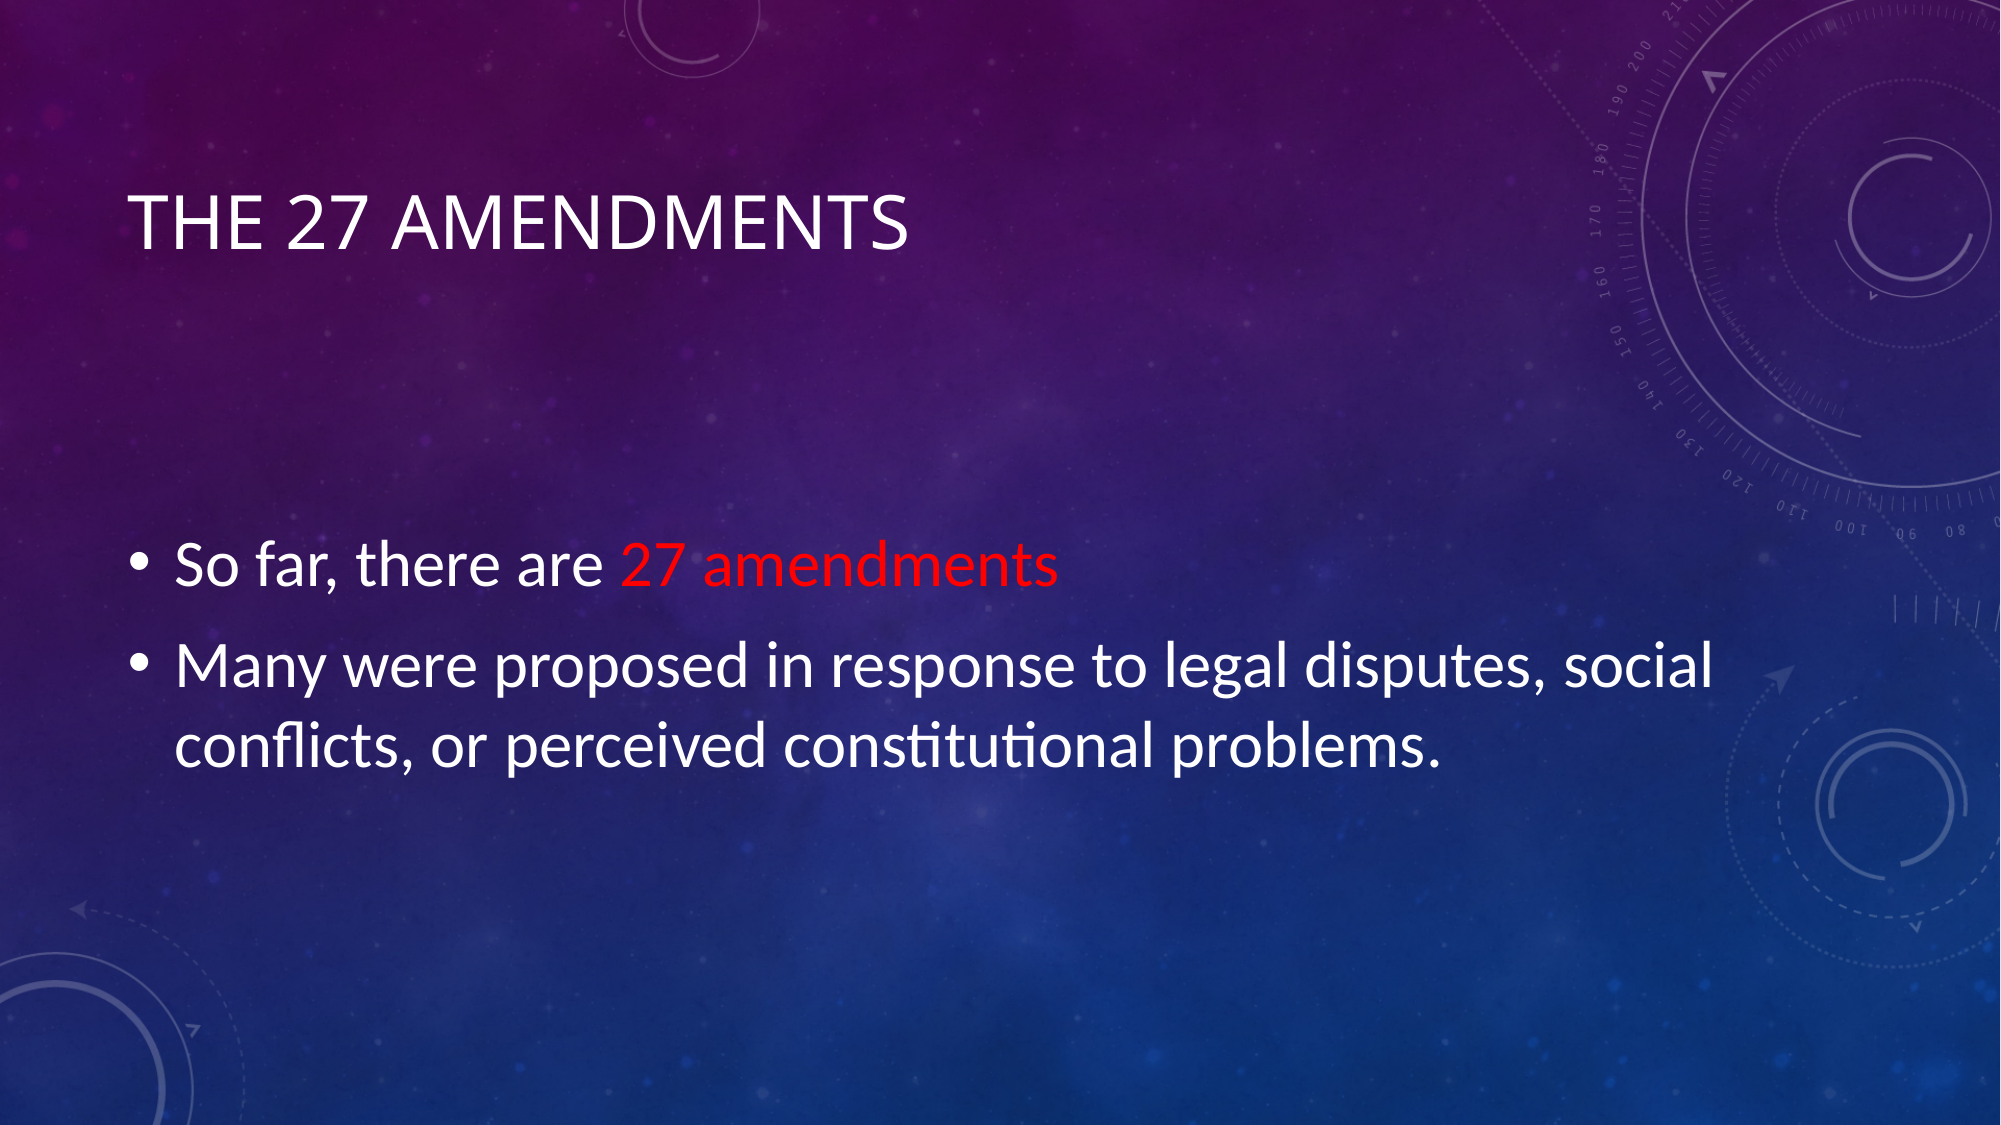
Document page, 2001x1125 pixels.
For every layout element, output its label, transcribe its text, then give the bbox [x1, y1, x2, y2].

picture [0, 0, 2001, 1125]
list So far, there are 27 amendments Many were proposed in response to legal disputes, social conflicts, or perceived constitutional problems. [112, 351, 1775, 950]
title The 27 Amendments [112, 99, 1775, 339]
